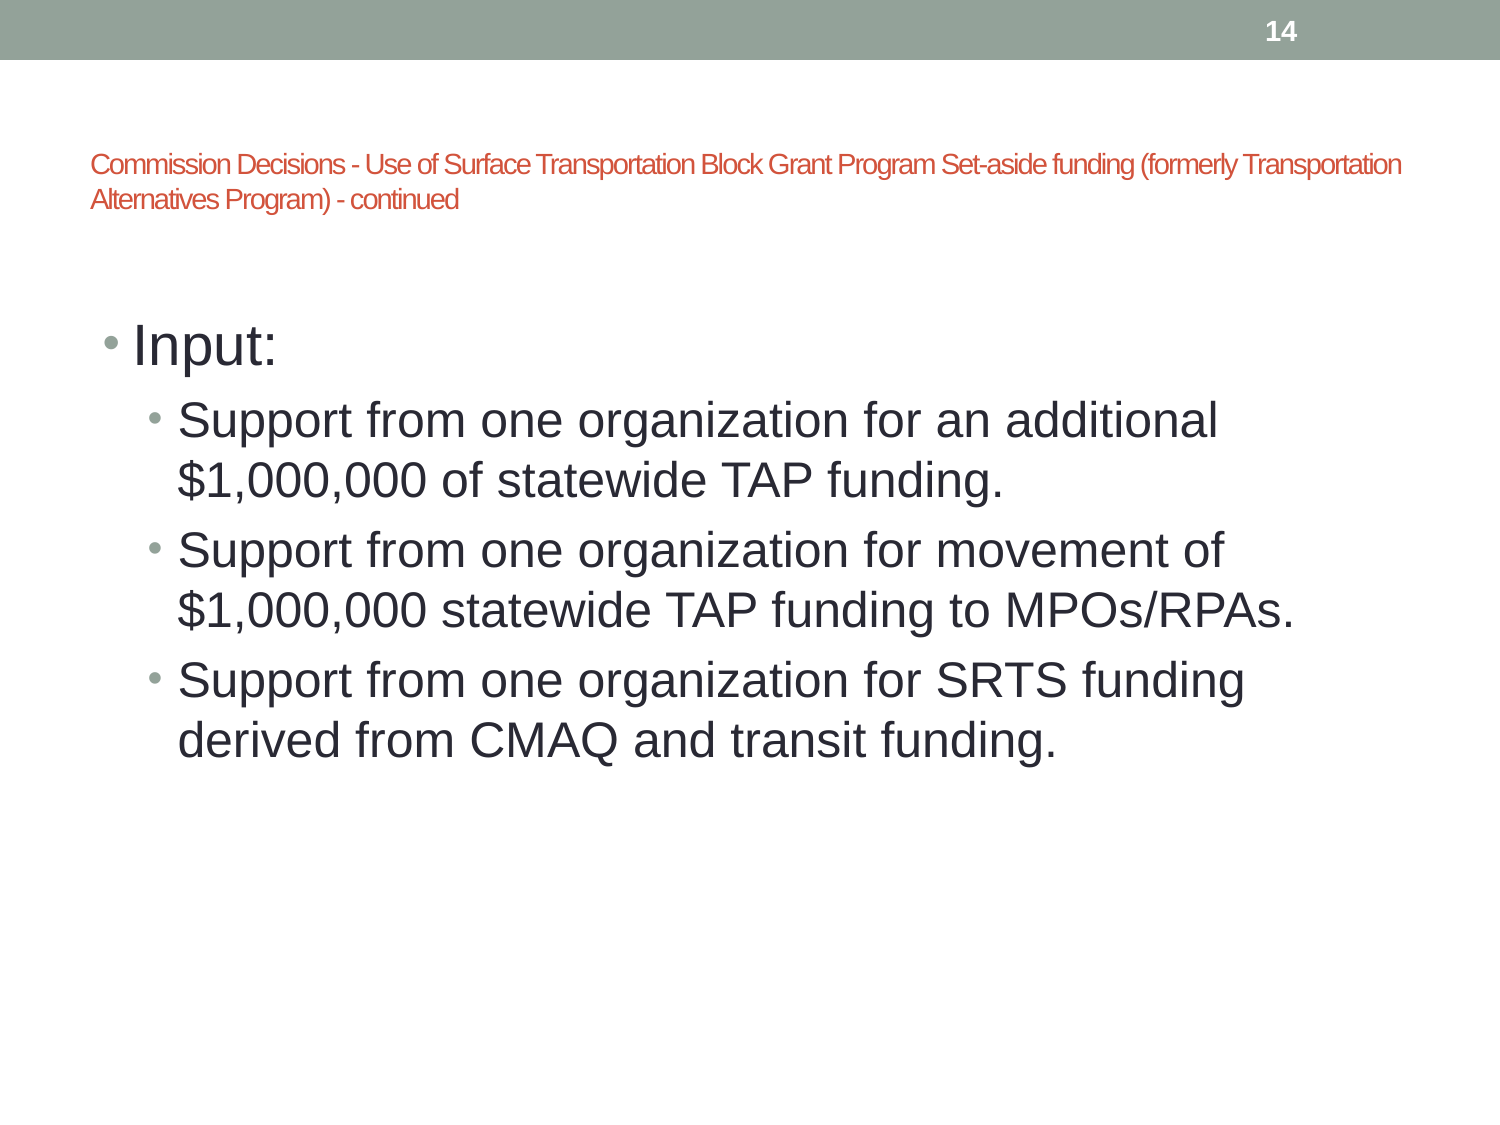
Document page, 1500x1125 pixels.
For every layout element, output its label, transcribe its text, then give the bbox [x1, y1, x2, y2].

title Commission Decisions - Use of Surface Transportation Block Grant Program Set-aside funding (formerly Transportation Alternatives Program) - continued [75, 137, 1425, 275]
slide_number 14 [1250, 3, 1425, 57]
list Input: Support from one organization for an additional $1,000,000 of statewide TAP funding. Support from one organization for movement of $1,000,000 statewide TAP funding to MPOs/RPAs. Support from one organization for SRTS funding derived from CMAQ and transit funding. [87, 299, 1438, 1100]
